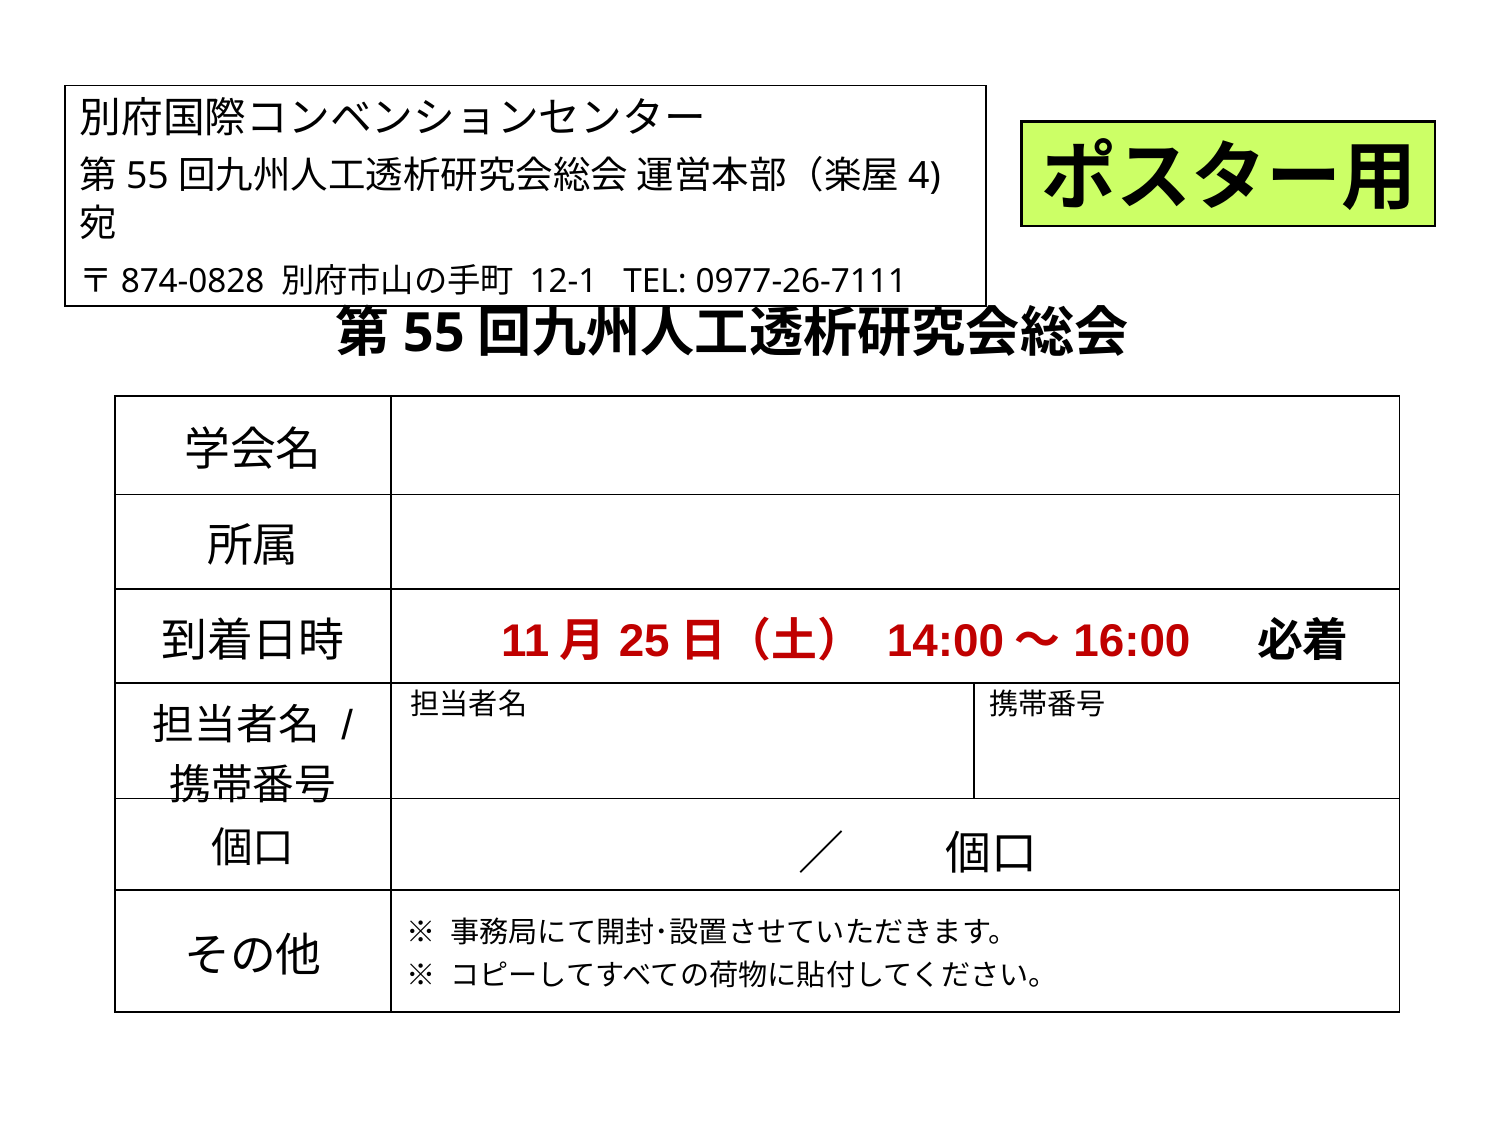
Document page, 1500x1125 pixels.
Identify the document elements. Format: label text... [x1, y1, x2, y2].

table_cell 所属 [116, 495, 390, 588]
table_cell 担当者名 / 携帯番号 [116, 684, 390, 798]
table_cell [975, 684, 1399, 798]
table_cell ／ 個口 [392, 799, 1399, 889]
table_cell 到着日時 [116, 590, 390, 682]
table_header [392, 397, 1399, 494]
text_box ポスター用 [1021, 121, 1436, 227]
table_cell [392, 495, 1399, 588]
table_cell ※ 事務局にて開封･設置させていただきます。 ※ コピーしてすべての荷物に貼付してください。 [392, 891, 1399, 1011]
table_header 学会名 [116, 397, 390, 494]
text_box 第55回九州人工透析研究会総会 [64, 290, 1400, 371]
table_cell 個口 [116, 799, 390, 889]
table_cell その他 [116, 891, 390, 1011]
table_cell [392, 684, 973, 798]
table_cell 11月25日（土） 14:00～16:00 必着 [392, 590, 1399, 682]
text_box 別府国際コンベンションセンター 第55回九州人工透析研究会総会 運営本部（楽屋4) 宛 〒874-0828 別府市山の手町 12-1 TEL: 0977-26-7111 [64, 85, 987, 307]
